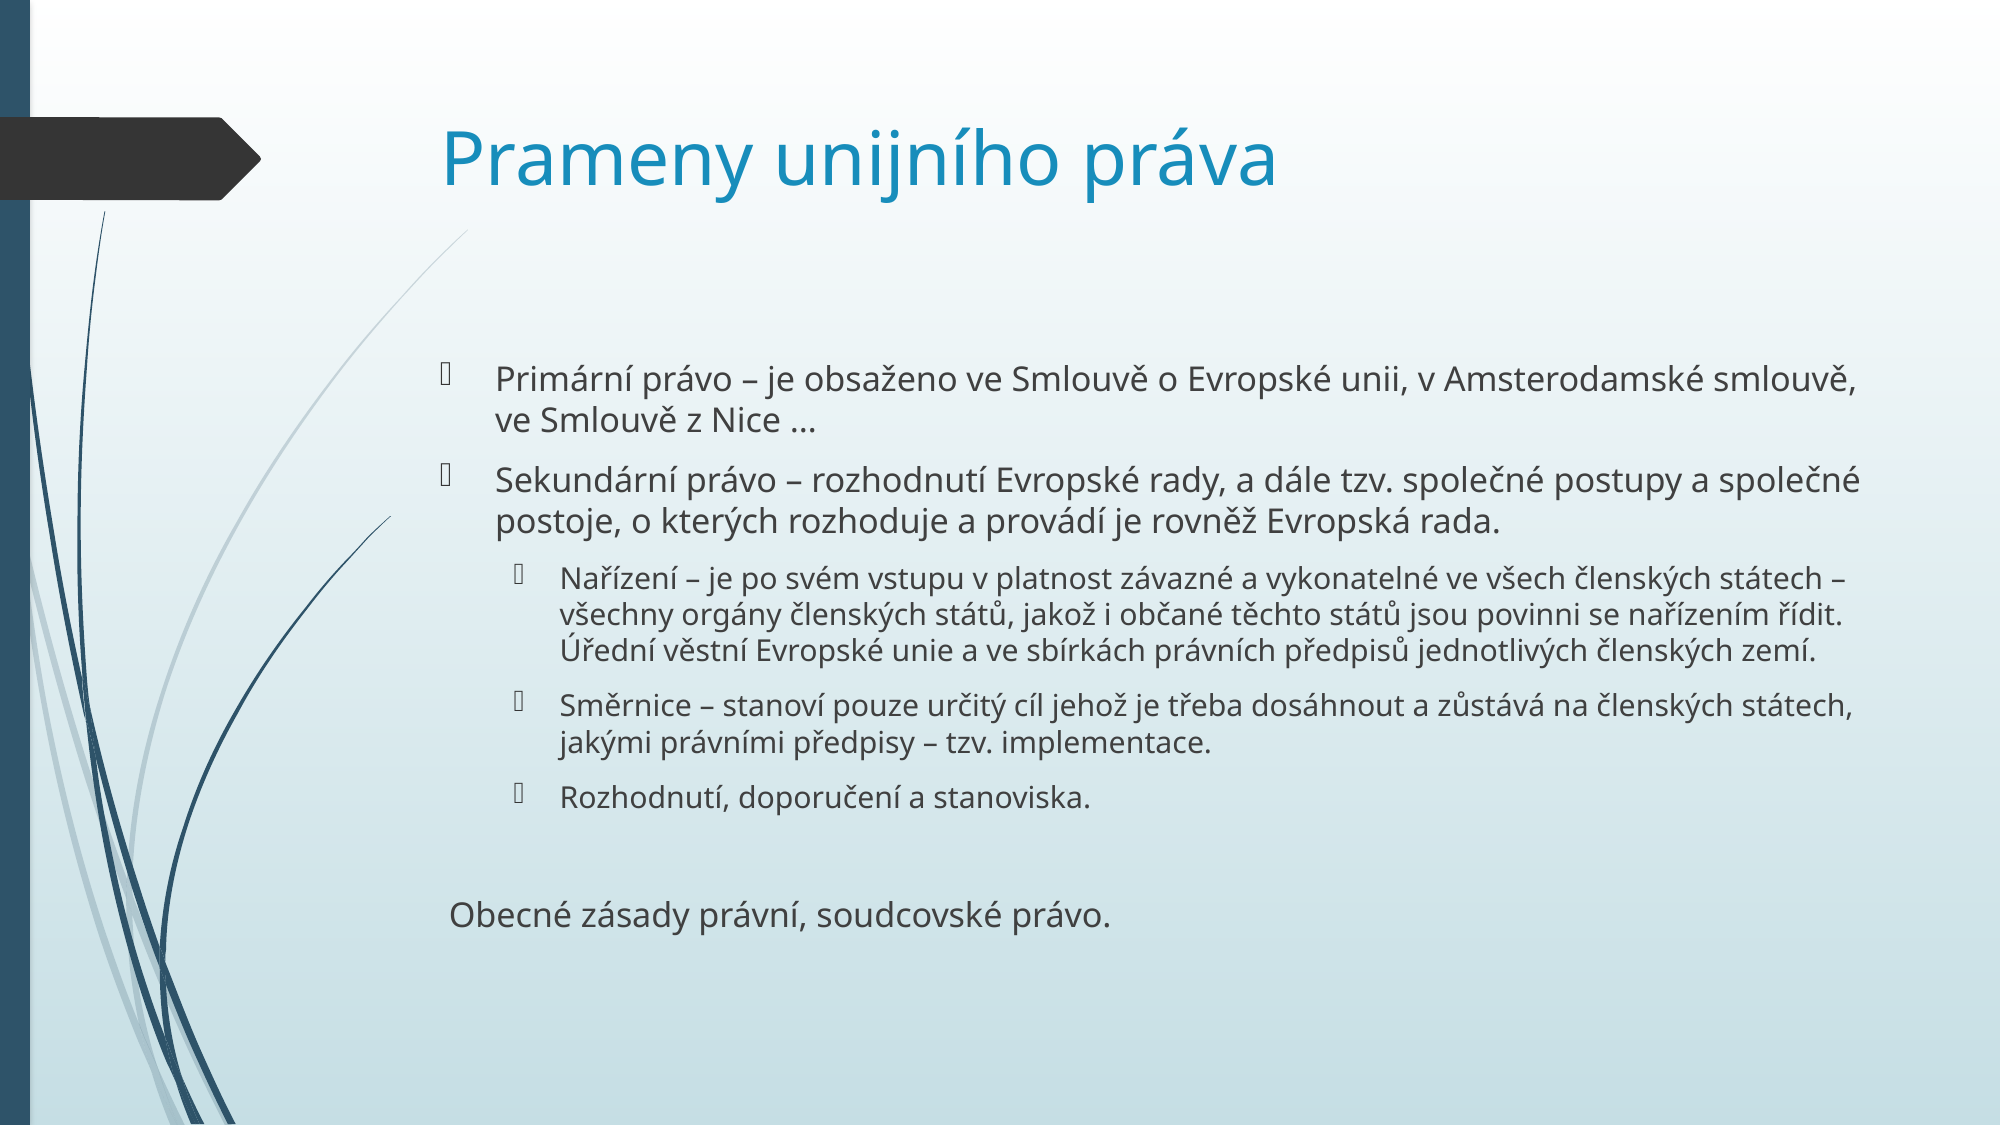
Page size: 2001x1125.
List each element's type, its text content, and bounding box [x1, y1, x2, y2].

list Primární právo – je obsaženo ve Smlouvě o Evropské unii, v Amsterodamské smlouvě, ve Smlouvě z Nice … Sekundární právo – rozhodnutí Evropské rady, a dále tzv. společné postupy a společné postoje, o kterých rozhoduje a provádí je rovněž Evropská rada. Nařízení – je po svém vstupu v platnost závazné a vykonatelné ve všech členských státech – všechny orgány členských států, jakož i občané těchto států jsou povinni se nařízením řídit. Úřední věstní Evropské unie a ve sbírkách právních předpisů jednotlivých členských zemí. Směrnice – stanoví pouze určitý cíl jehož je třeba dosáhnout a zůstává na členských státech, jakými právními předpisy – tzv. implementace. Rozhodnutí, doporučení a stanoviska. Obecné zásady právní, soudcovské právo. [424, 350, 1888, 970]
title Prameny unijního práva [425, 102, 1888, 313]
